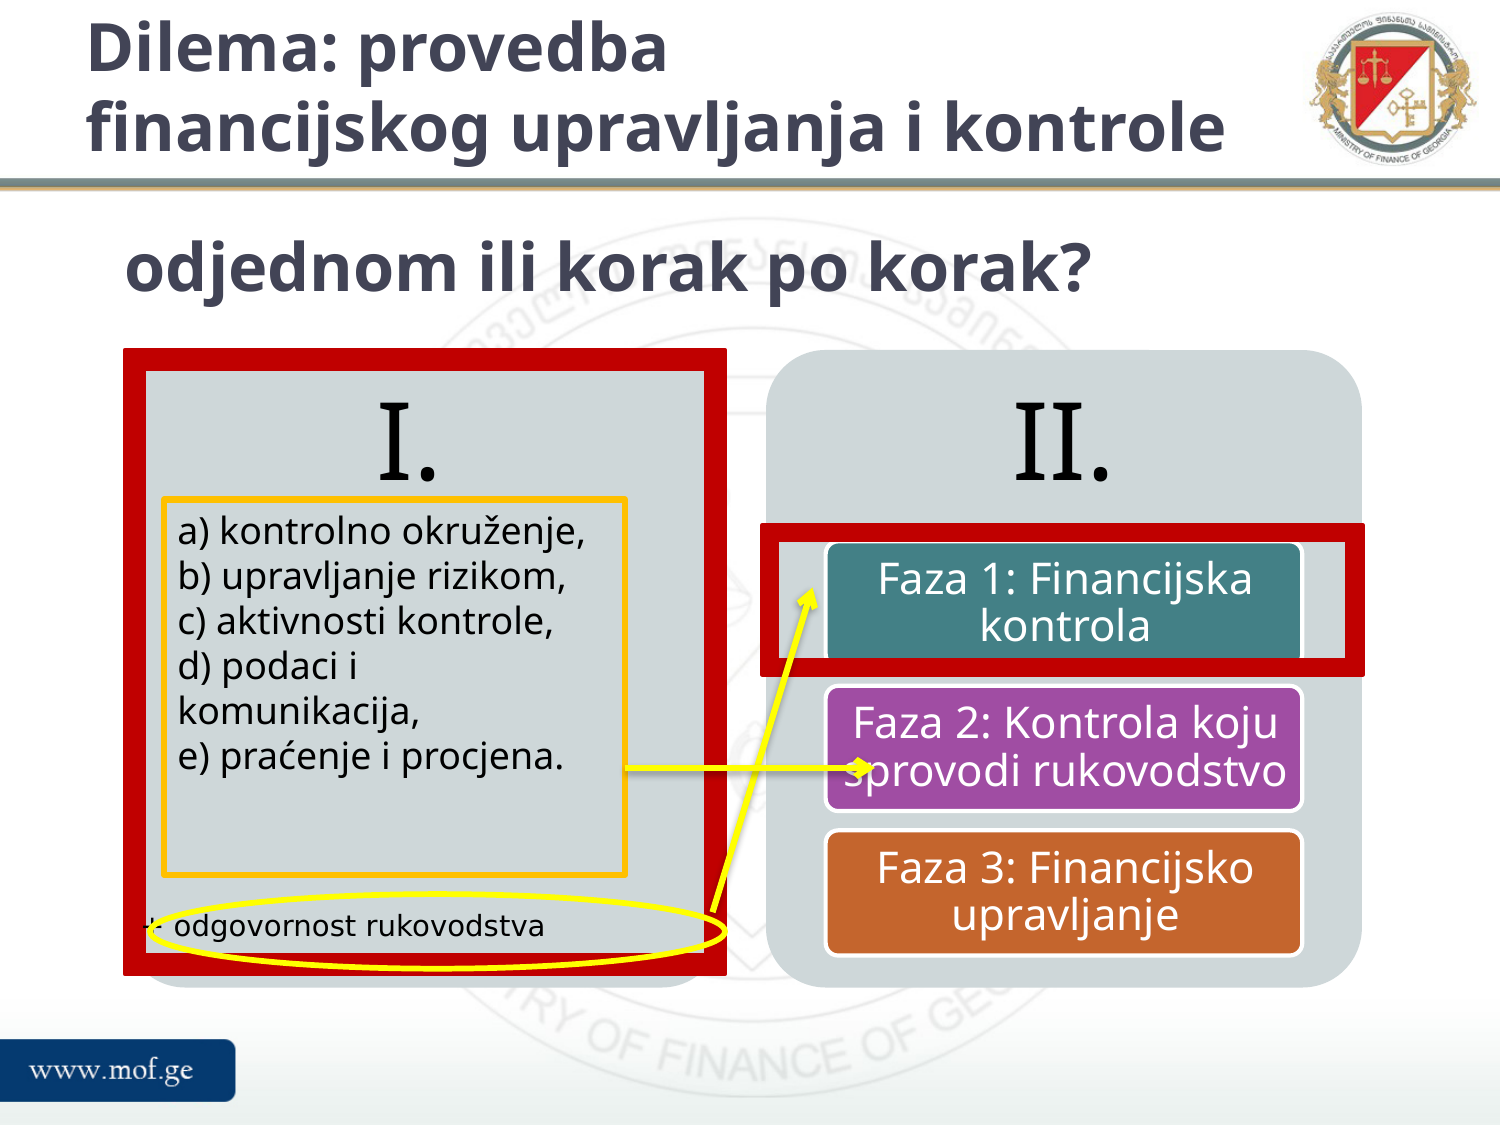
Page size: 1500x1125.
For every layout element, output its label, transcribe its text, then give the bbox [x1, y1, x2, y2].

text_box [712, 587, 813, 767]
title odjednom ili korak po korak? [75, 183, 1375, 347]
text_box Dilema: provedba financijskog upravljanja i kontrole [70, 35, 1300, 136]
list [124, 349, 1363, 988]
picture [0, 0, 1500, 1125]
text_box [712, 776, 813, 913]
